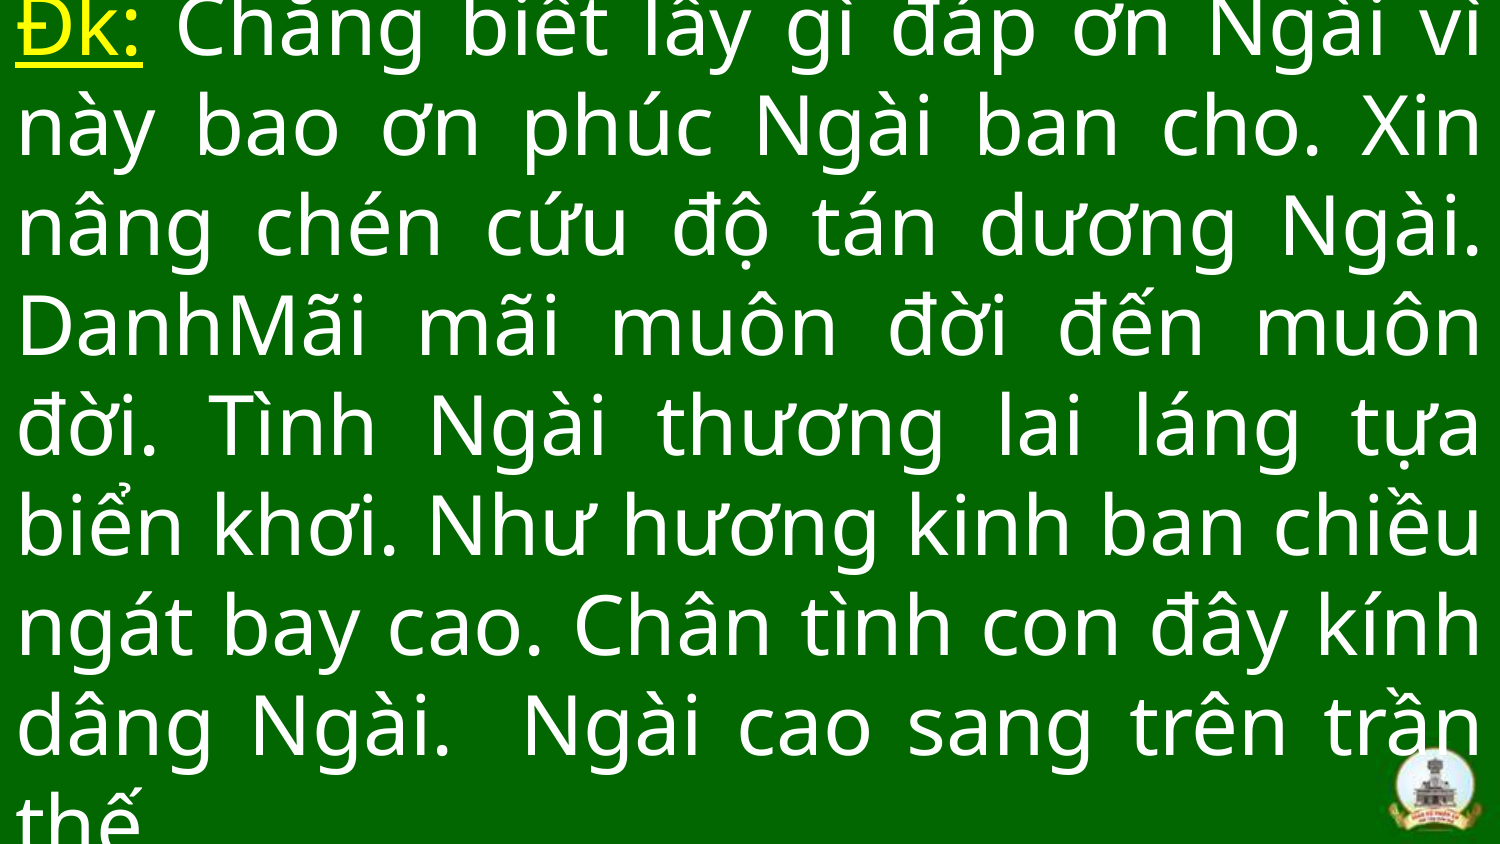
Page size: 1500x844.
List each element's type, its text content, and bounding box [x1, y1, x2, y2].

title Đk: Chẳng biết lấy gì đáp ơn Ngài vì này bao ơn phúc Ngài ban cho. Xin nâng chén cứu độ tán dương Ngài. DanhMãi mãi muôn đời đến muôn đời. Tình Ngài thương lai láng tựa biển khơi. Như hương kinh ban chiều ngát bay cao. Chân tình con đây kính dâng Ngài. Ngài cao sang trên trần thế. [0, 0, 1500, 844]
